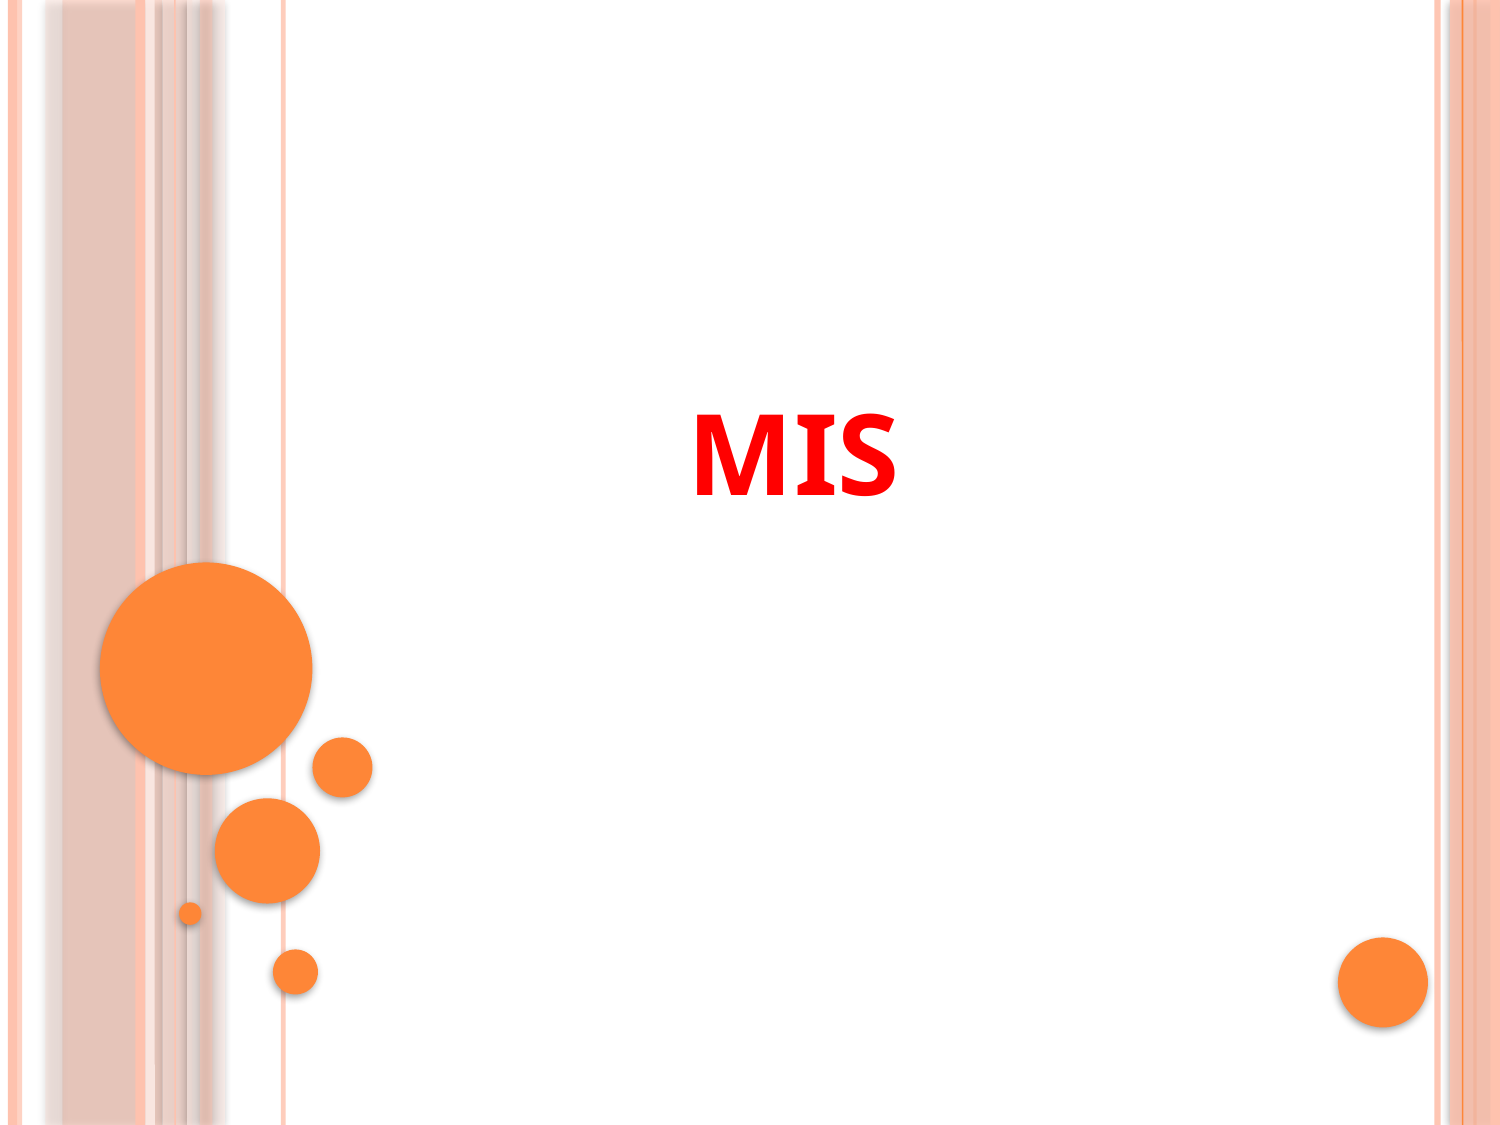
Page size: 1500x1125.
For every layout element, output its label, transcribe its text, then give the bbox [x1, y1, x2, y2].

title MIS [287, 312, 1300, 525]
